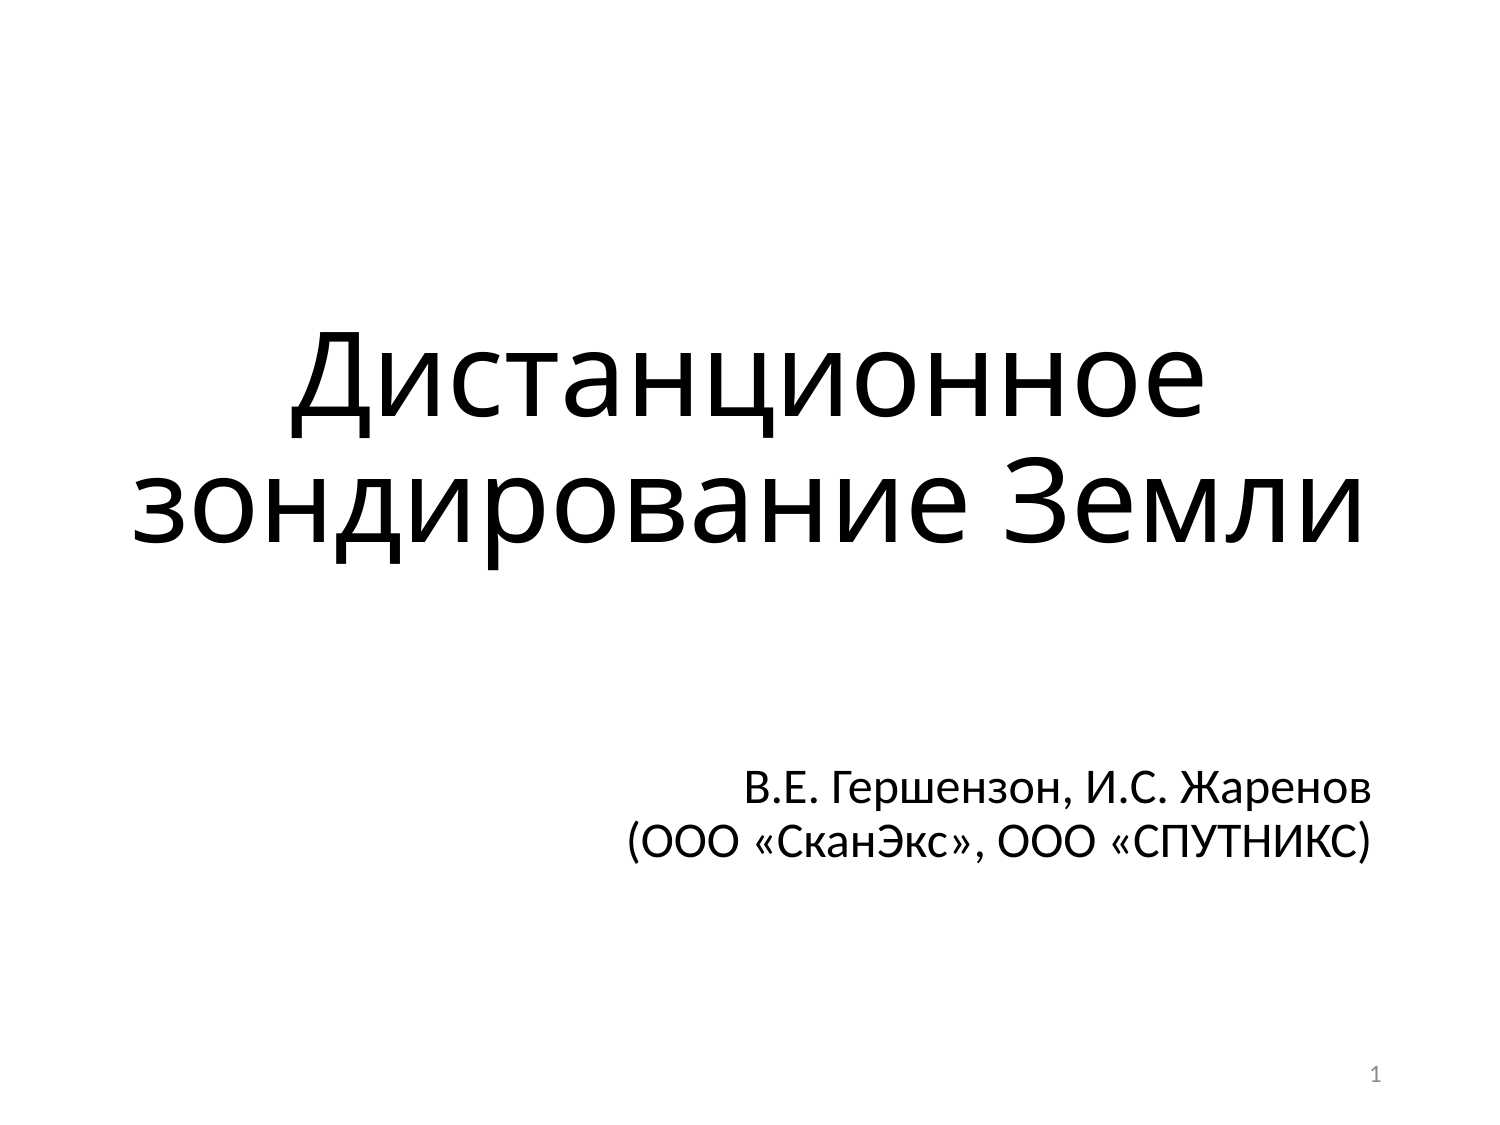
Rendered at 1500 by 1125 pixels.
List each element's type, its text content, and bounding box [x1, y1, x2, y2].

subtitle В.Е. Гершензон, И.С. Жаренов (ООО «СканЭкс», ООО «СПУТНИКС) [607, 752, 1388, 1025]
slide_number 1 [1059, 1042, 1397, 1103]
title Дистанционное зондирование Земли [112, 184, 1388, 576]
